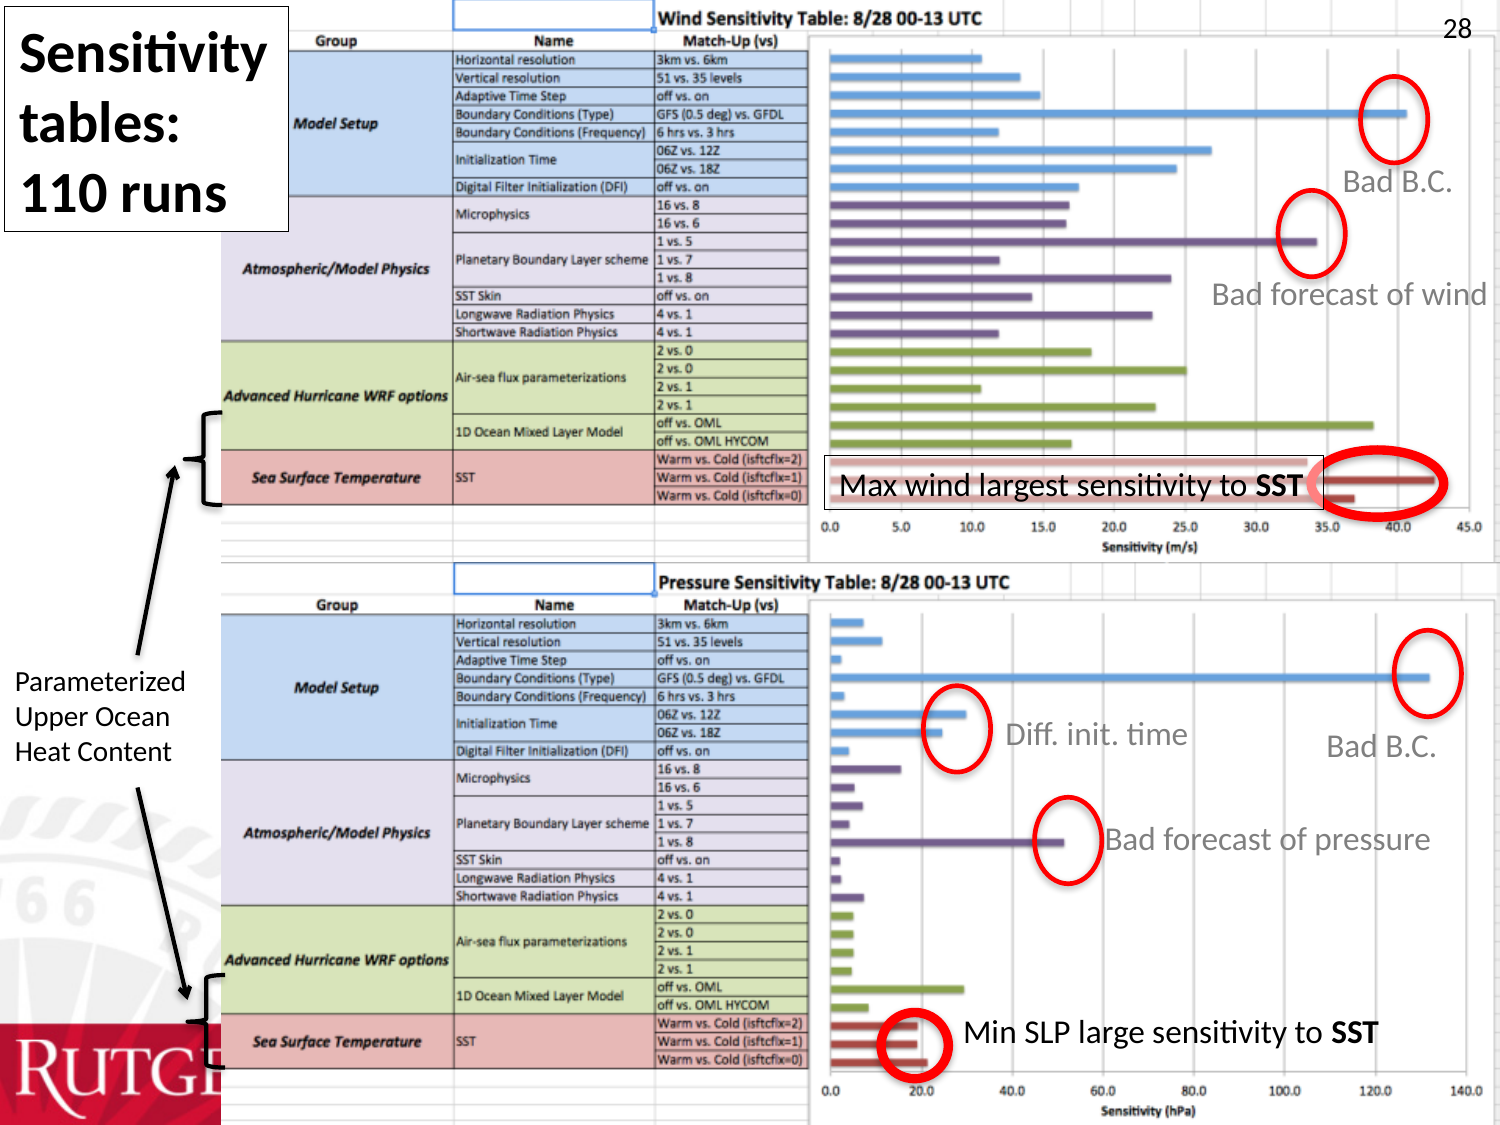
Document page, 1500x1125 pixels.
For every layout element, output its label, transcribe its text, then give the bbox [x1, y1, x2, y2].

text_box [137, 787, 188, 1001]
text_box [137, 464, 176, 656]
text_box [182, 410, 215, 507]
text_box [185, 973, 215, 1070]
text_box Sensitivity tables: 110 runs [4, 6, 215, 232]
text_box Parameterized Upper Ocean Heat Content [0, 655, 215, 775]
picture [0, 0, 1500, 1125]
